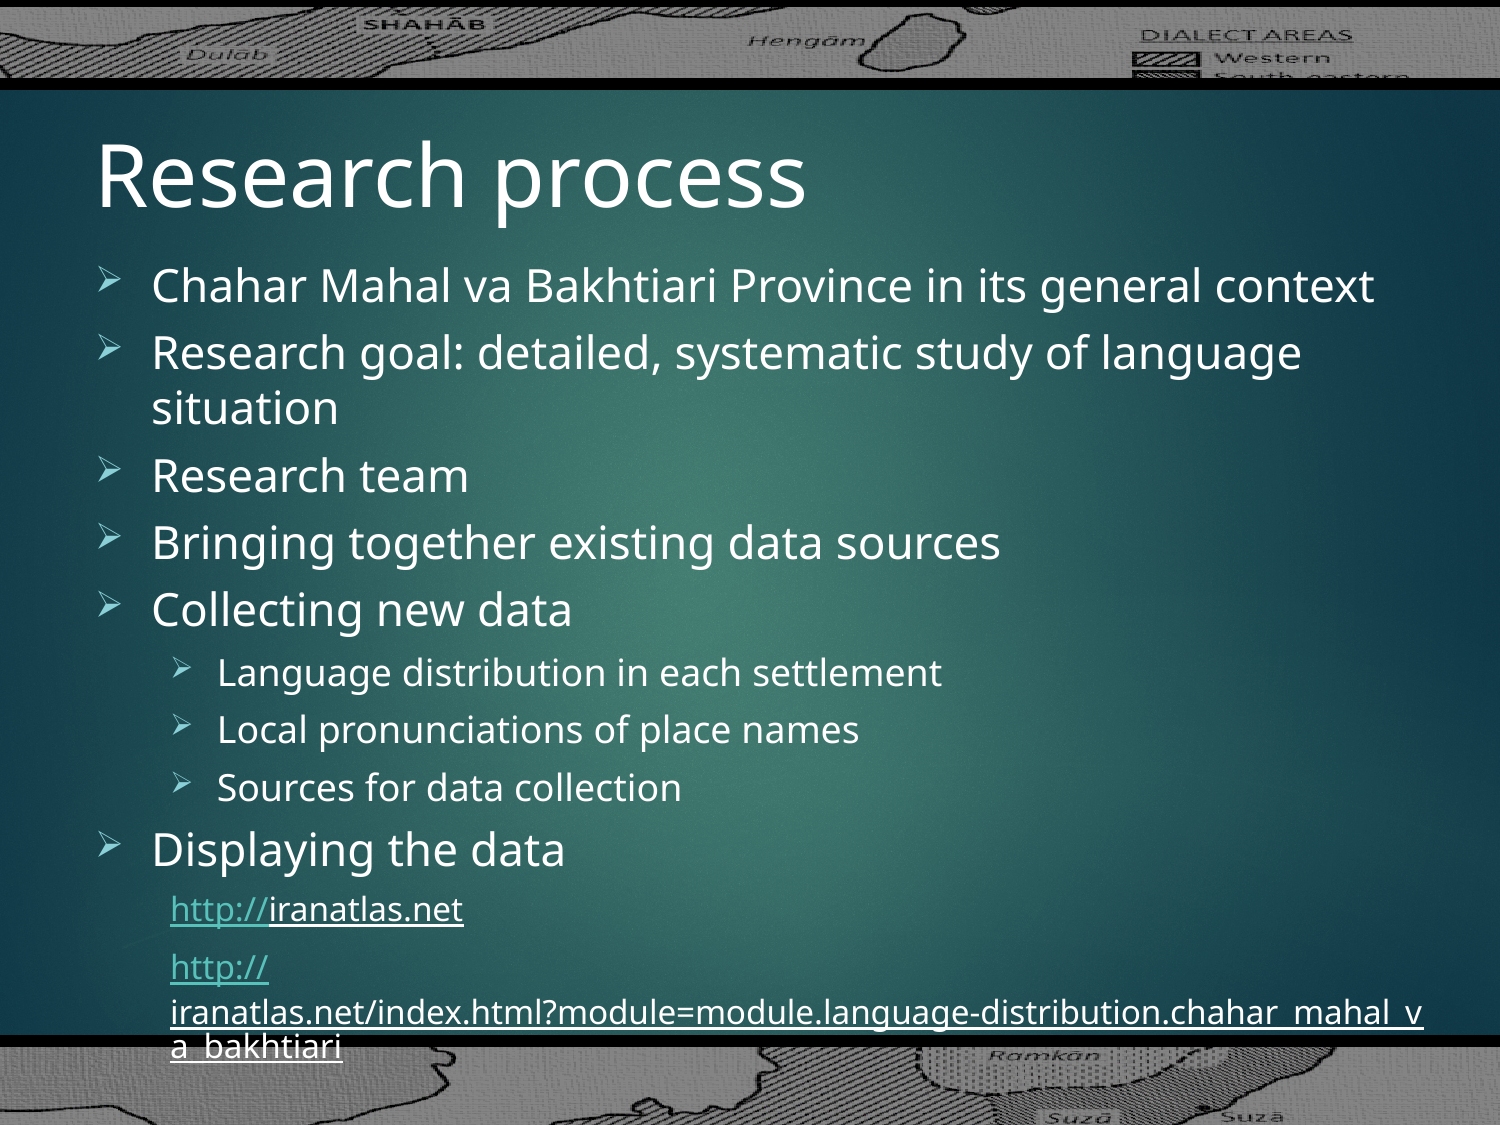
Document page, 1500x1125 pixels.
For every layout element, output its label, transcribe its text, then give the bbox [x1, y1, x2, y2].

text_box Chahar Mahal va Bakhtiari Province in its general context Research goal: detailed, systematic study of language situation Research team Bringing together existing data sources Collecting new data Language distribution in each settlement Local pronunciations of place names Sources for data collection Displaying the data http://iranatlas.net http://iranatlas.net/index.html?module=module.language-distribution.chahar_mahal_va_bakhtiari http://iranatlas.net/index.html?module=module.language-distribution.cbtest# [80, 248, 1451, 1045]
picture [0, 6, 1500, 79]
text_box Research process [79, 112, 1450, 249]
picture [0, 1046, 1500, 1125]
